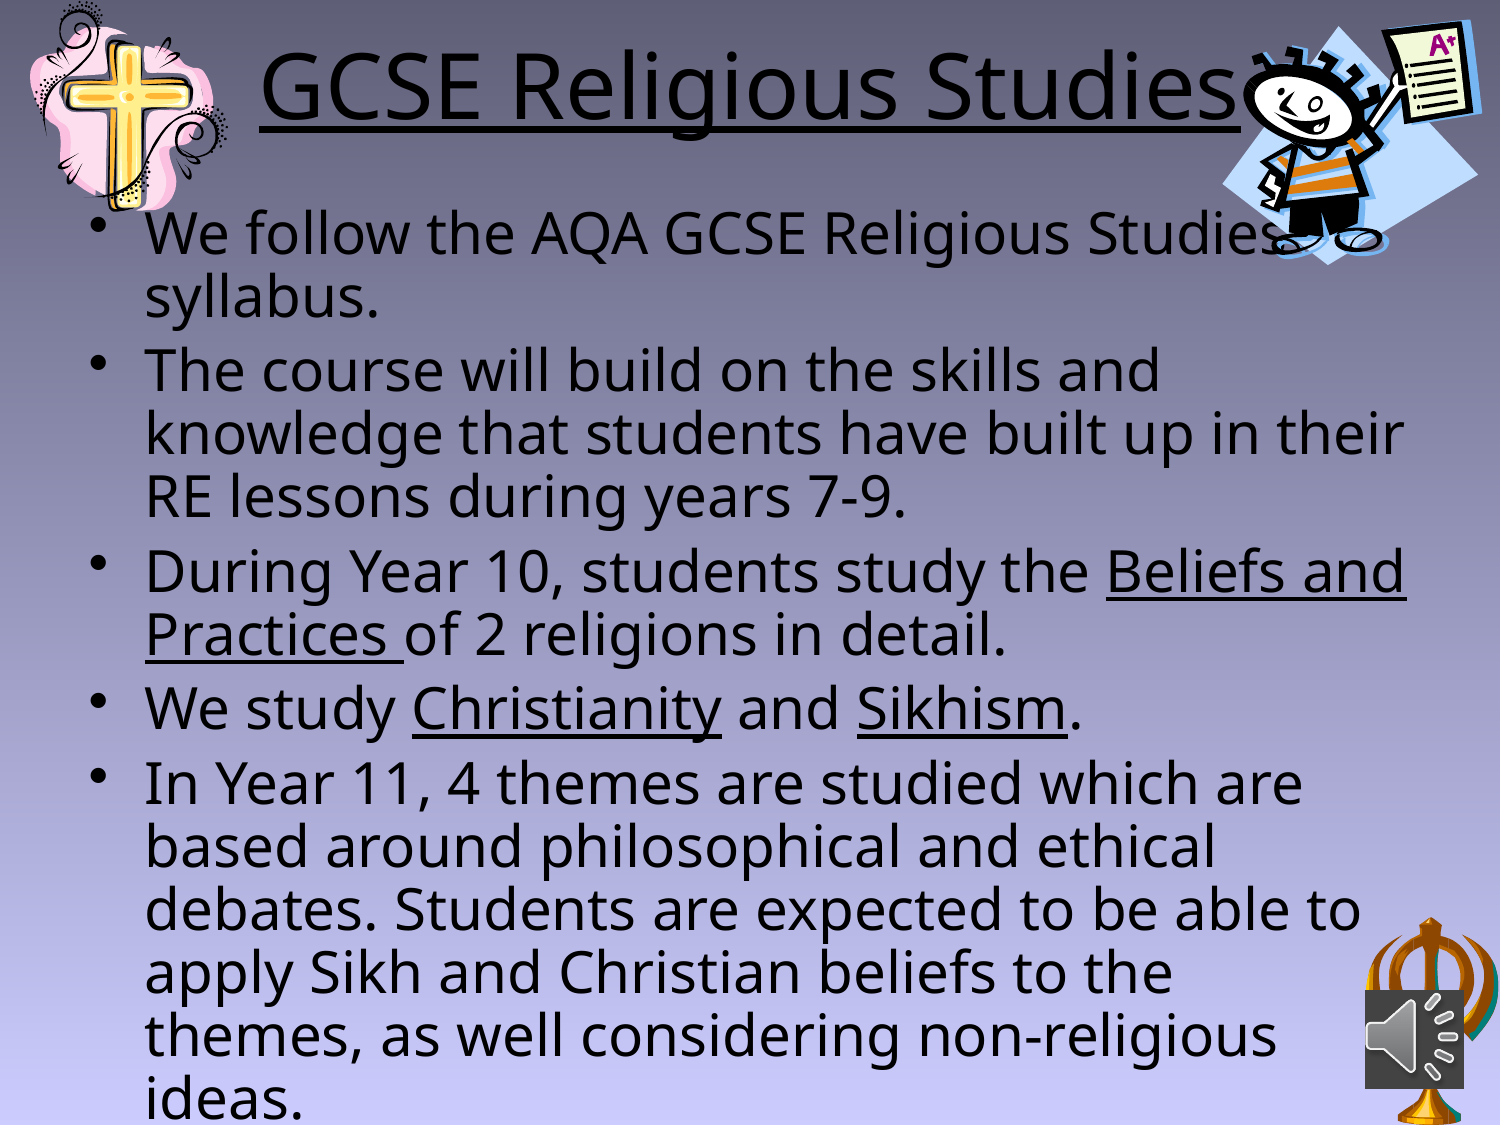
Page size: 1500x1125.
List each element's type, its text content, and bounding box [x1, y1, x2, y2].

picture [1222, 18, 1483, 266]
picture [29, 0, 229, 213]
title GCSE Religious Studies [233, 18, 1221, 147]
list We follow the AQA GCSE Religious Studies syllabus. The course will build on the skills and knowledge that students have built up in their RE lessons during years 7-9. During Year 10, students study the Beliefs and Practices of 2 religions in detail. We study Christianity and Sikhism. In Year 11, 4 themes are studied which are based around philosophical and ethical debates. Students are expected to be able to apply Sikh and Christian beliefs to the themes, as well considering non-religious ideas. [73, 196, 1424, 939]
picture [1364, 916, 1500, 1125]
